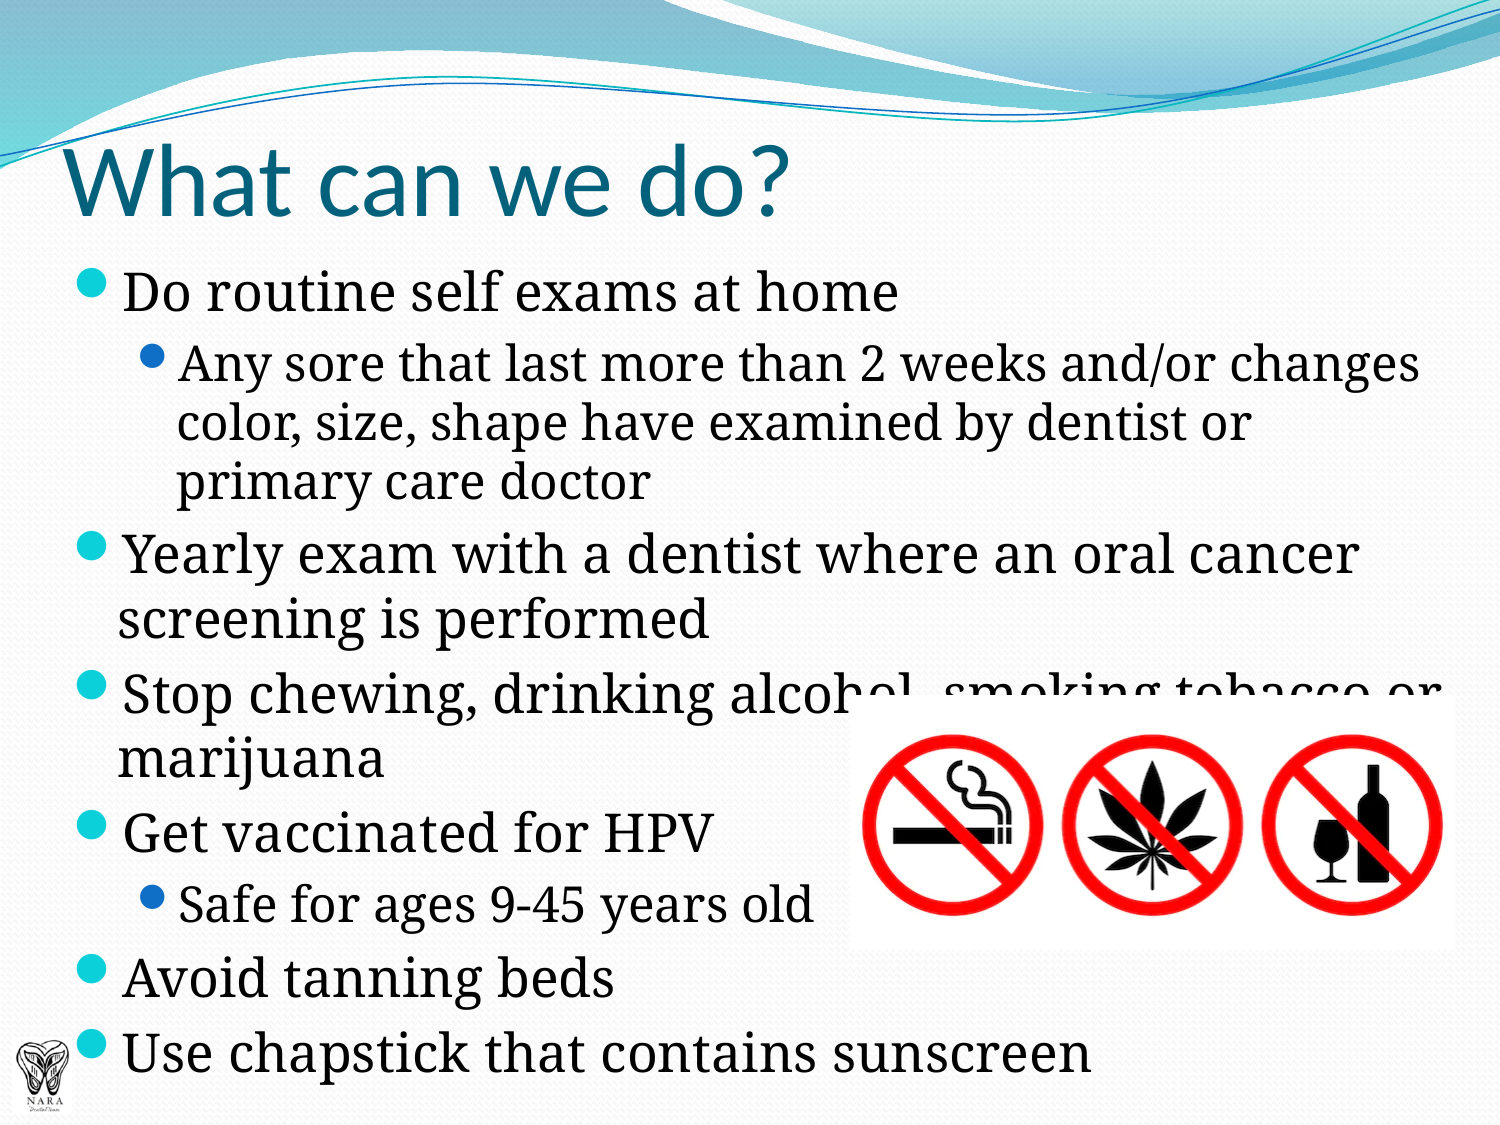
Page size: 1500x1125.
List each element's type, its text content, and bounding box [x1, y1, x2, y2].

list Do routine self exams at home Any sore that last more than 2 weeks and/or changes color, size, shape have examined by dentist or primary care doctor Yearly exam with a dentist where an oral cancer screening is performed Stop chewing, drinking alcohol, smoking tobacco or marijuana Get vaccinated for HPV Safe for ages 9-45 years old Avoid tanning beds Use chapstick that contains sunscreen [57, 249, 1475, 1092]
title What can we do? [62, 50, 1413, 238]
picture [12, 1037, 72, 1114]
picture [849, 695, 1456, 950]
